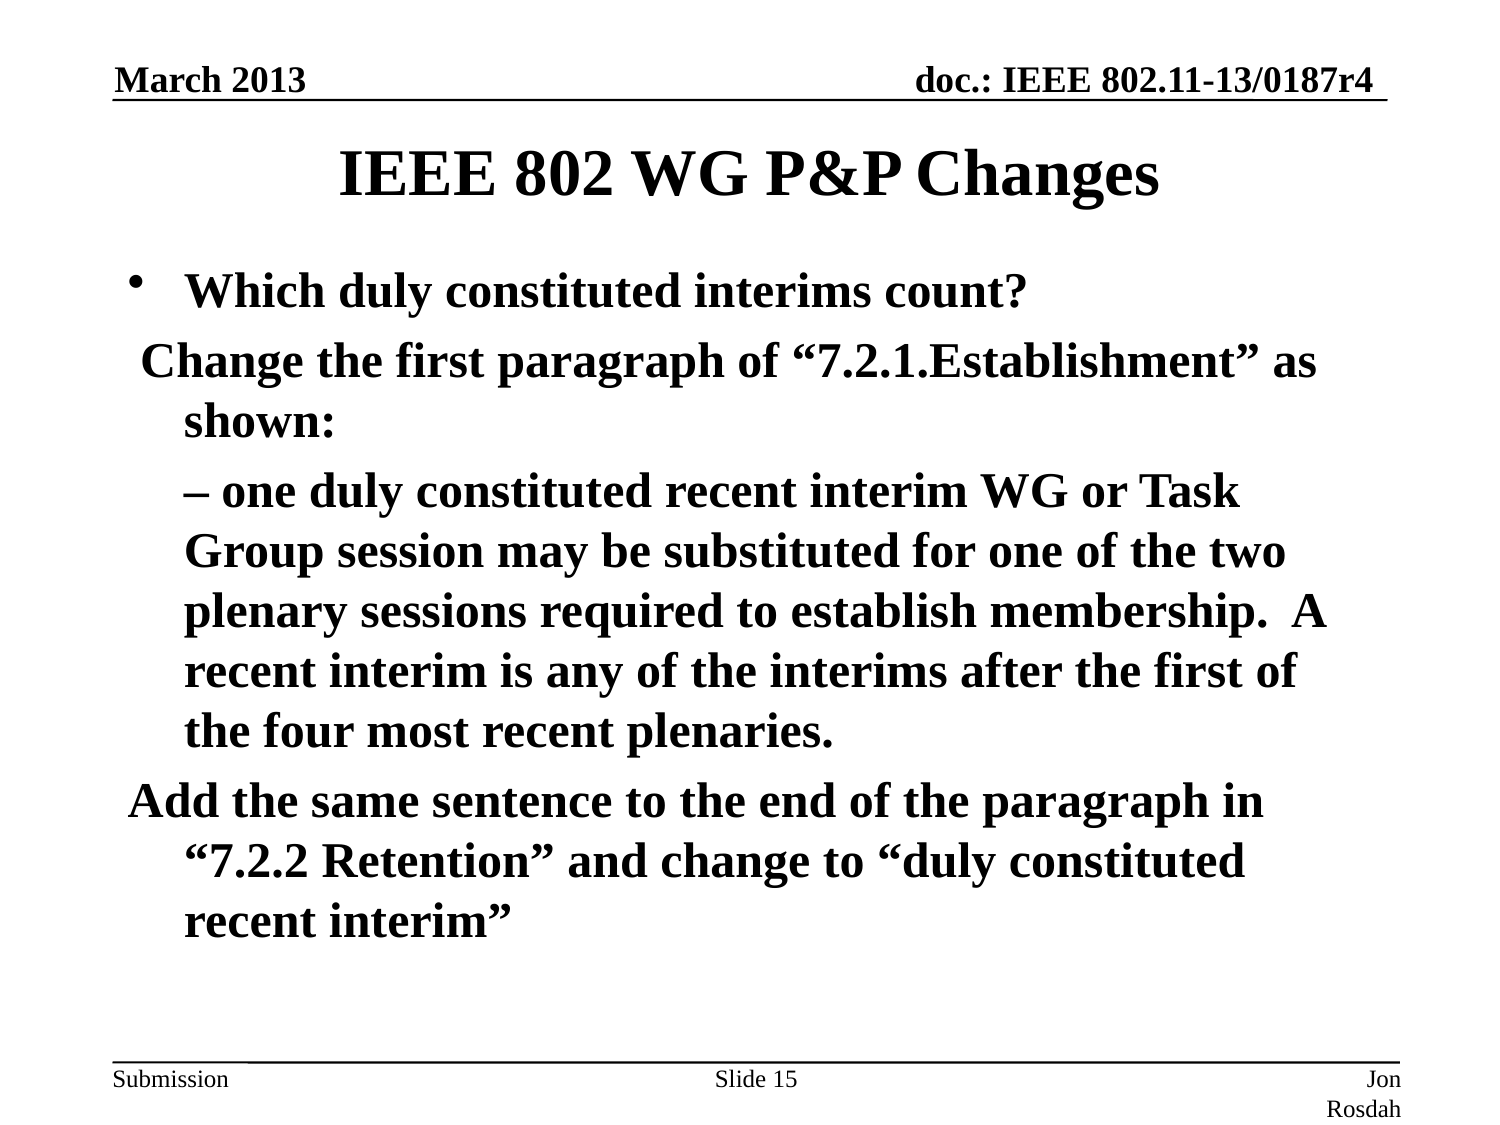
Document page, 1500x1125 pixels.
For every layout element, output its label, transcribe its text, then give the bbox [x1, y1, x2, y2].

footer Jon Rosdahl (CSR) [1324, 1061, 1402, 1093]
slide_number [114, 54, 363, 101]
list Which duly constituted interims count? Change the first paragraph of “7.2.1.Establishment” as shown: – one duly constituted recent interim WG or Task Group session may be substituted for one of the two plenary sessions required to establish membership. A recent interim is any of the interims after the first of the four most recent plenaries. Add the same sentence to the end of the paragraph in “7.2.2 Retention” and change to “duly constituted recent interim” [112, 249, 1388, 1051]
title IEEE 802 WG P&P Changes [112, 112, 1388, 226]
slide_number Slide 15 [712, 1061, 800, 1093]
